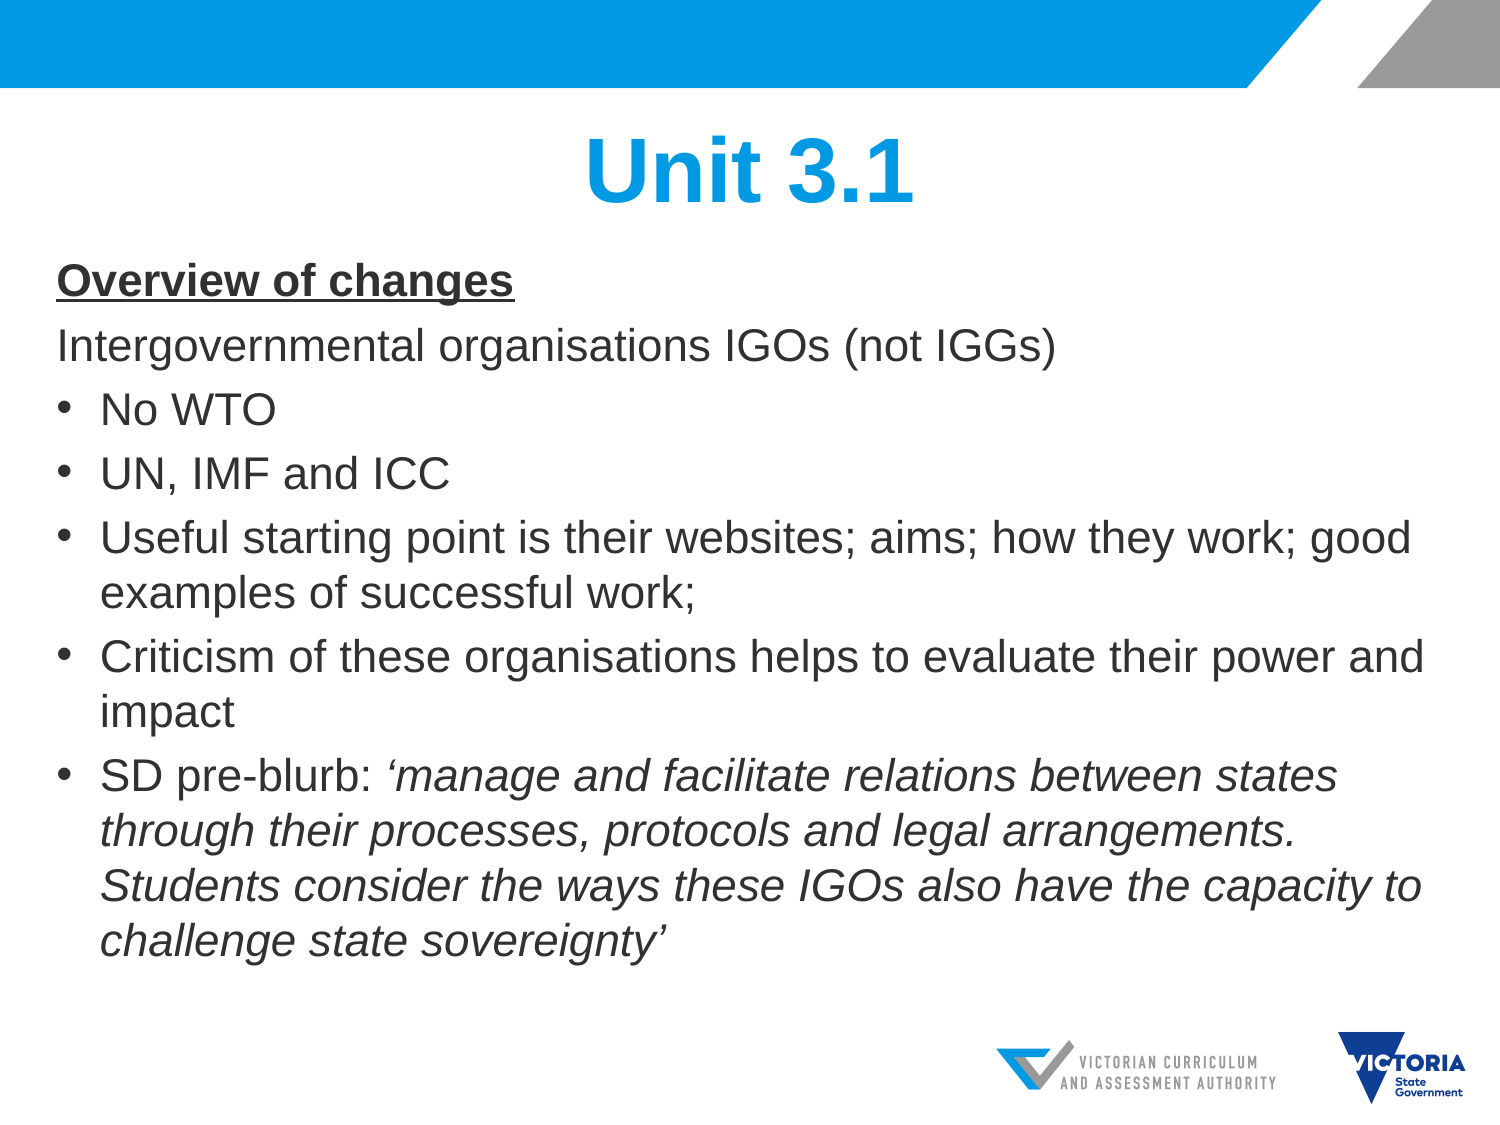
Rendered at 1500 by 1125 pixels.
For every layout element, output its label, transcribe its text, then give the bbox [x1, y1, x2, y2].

title Unit 3.1 [29, 99, 1471, 232]
list Overview of changes Intergovernmental organisations IGOs (not IGGs) No WTO UN, IMF and ICC Useful starting point is their websites; aims; how they work; good examples of successful work; Criticism of these organisations helps to evaluate their power and impact SD pre-blurb: ‘manage and facilitate relations between states through their processes, protocols and legal arrangements. Students consider the ways these IGOs also have the capacity to challenge state sovereignty’ [41, 243, 1447, 1035]
picture [0, 0, 1500, 1125]
